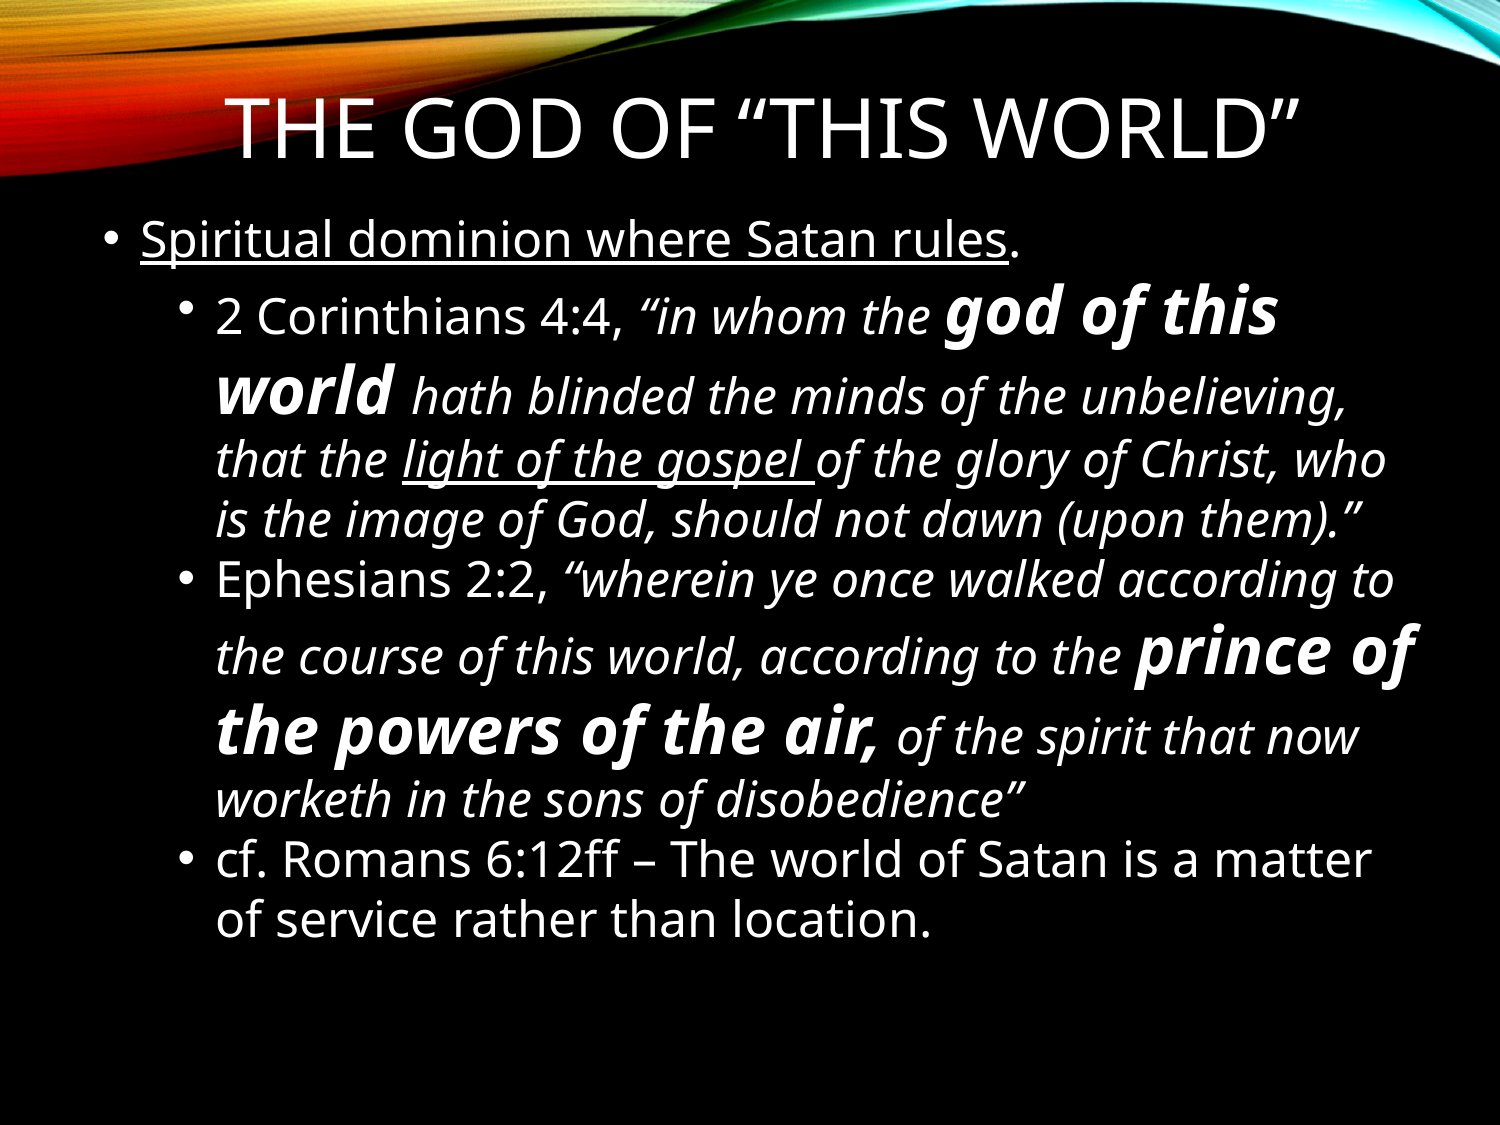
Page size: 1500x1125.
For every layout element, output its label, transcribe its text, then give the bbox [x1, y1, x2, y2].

list Spiritual dominion where Satan rules. 2 Corinthians 4:4, “in whom the god of this world hath blinded the minds of the unbelieving, that the light of the gospel of the glory of Christ, who is the image of God, should not dawn (upon them).” Ephesians 2:2, “wherein ye once walked according to the course of this world, according to the prince of the powers of the air, of the spirit that now worketh in the sons of disobedience” cf. Romans 6:12ff – The world of Satan is a matter of service rather than location. [87, 200, 1432, 955]
title The God Of “This World” [87, 29, 1438, 233]
picture [0, 0, 1500, 178]
